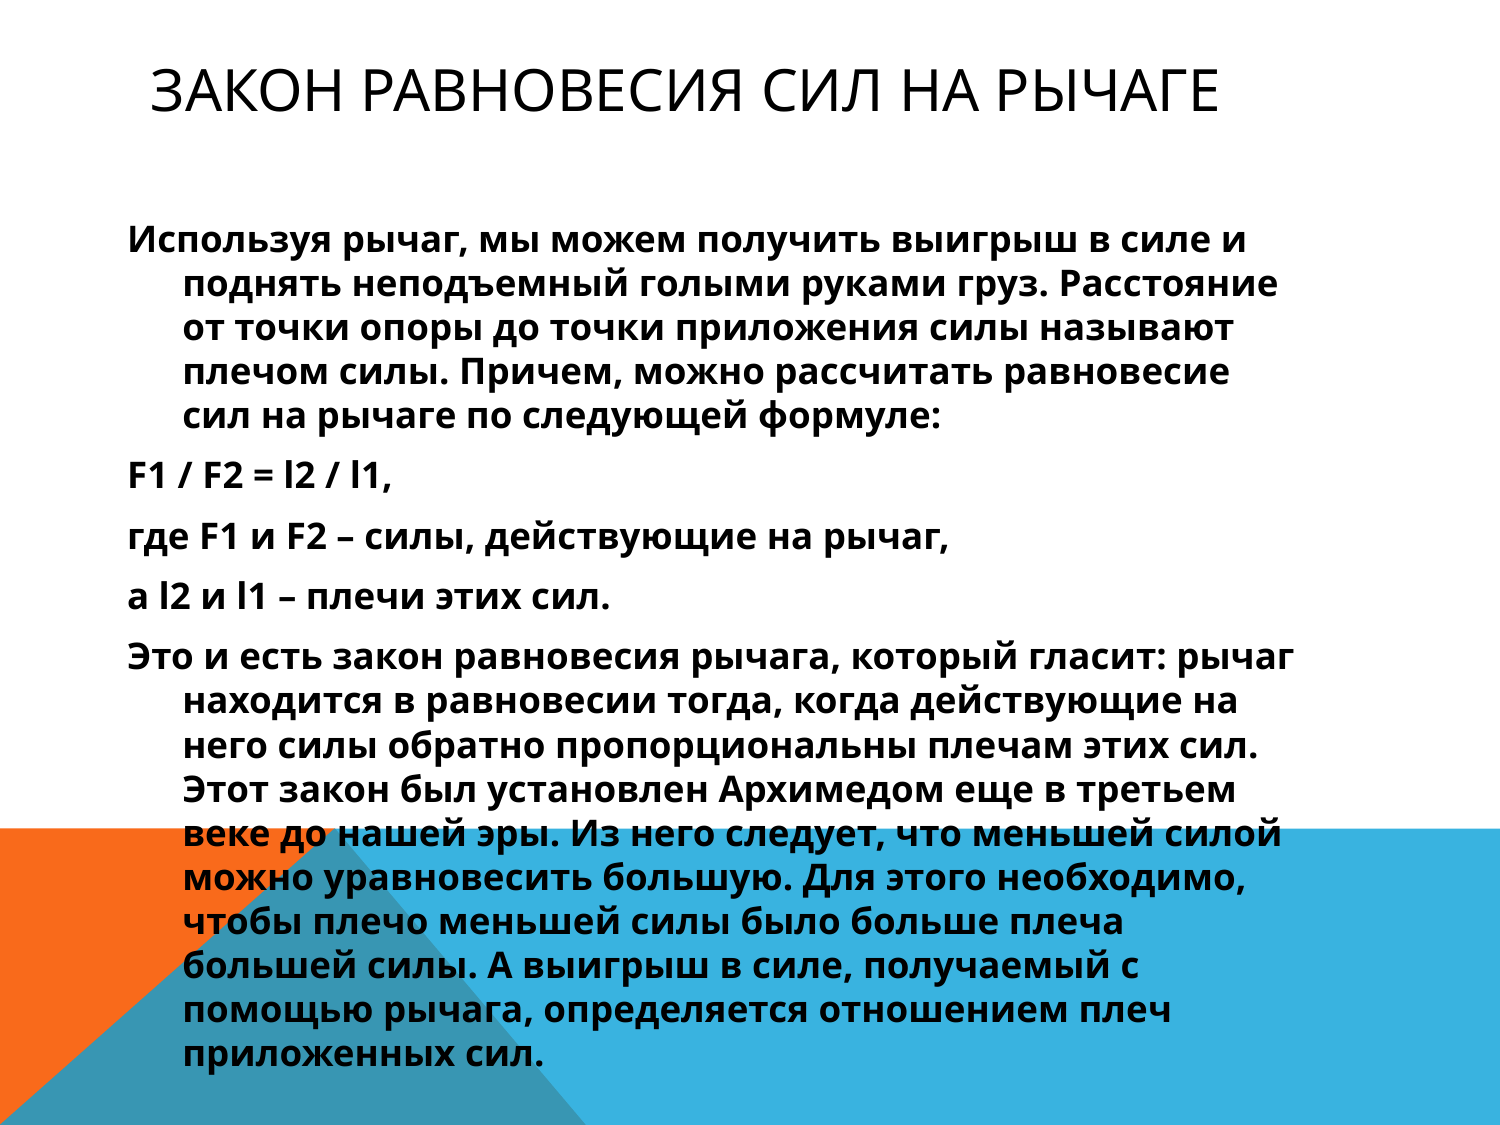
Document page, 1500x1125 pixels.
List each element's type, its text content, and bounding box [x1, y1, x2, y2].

list Используя рычаг, мы можем получить выигрыш в силе и поднять неподъемный голыми руками груз. Расстояние от точки опоры до точки приложения силы называют плечом силы. Причем, можно рассчитать равновесие сил на рычаге по следующей формуле: F1 / F2 = l2 / l1, где F1 и F2 – силы, действующие на рычаг, а l2 и l1 – плечи этих сил. Это и есть закон равновесия рычага, который гласит: рычаг находится в равновесии тогда, когда действующие на него силы обратно пропорциональны плечам этих сил. Этот закон был установлен Архимедом еще в третьем веке до нашей эры. Из него следует, что меньшей силой можно уравновесить большую. Для этого необходимо, чтобы плечо меньшей силы было больше плеча большей силы. А выигрыш в силе, получаемый с помощью рычага, определяется отношением плеч приложенных сил. [112, 208, 1317, 1083]
title Закон равновесия сил на рычаге [135, 66, 1370, 180]
